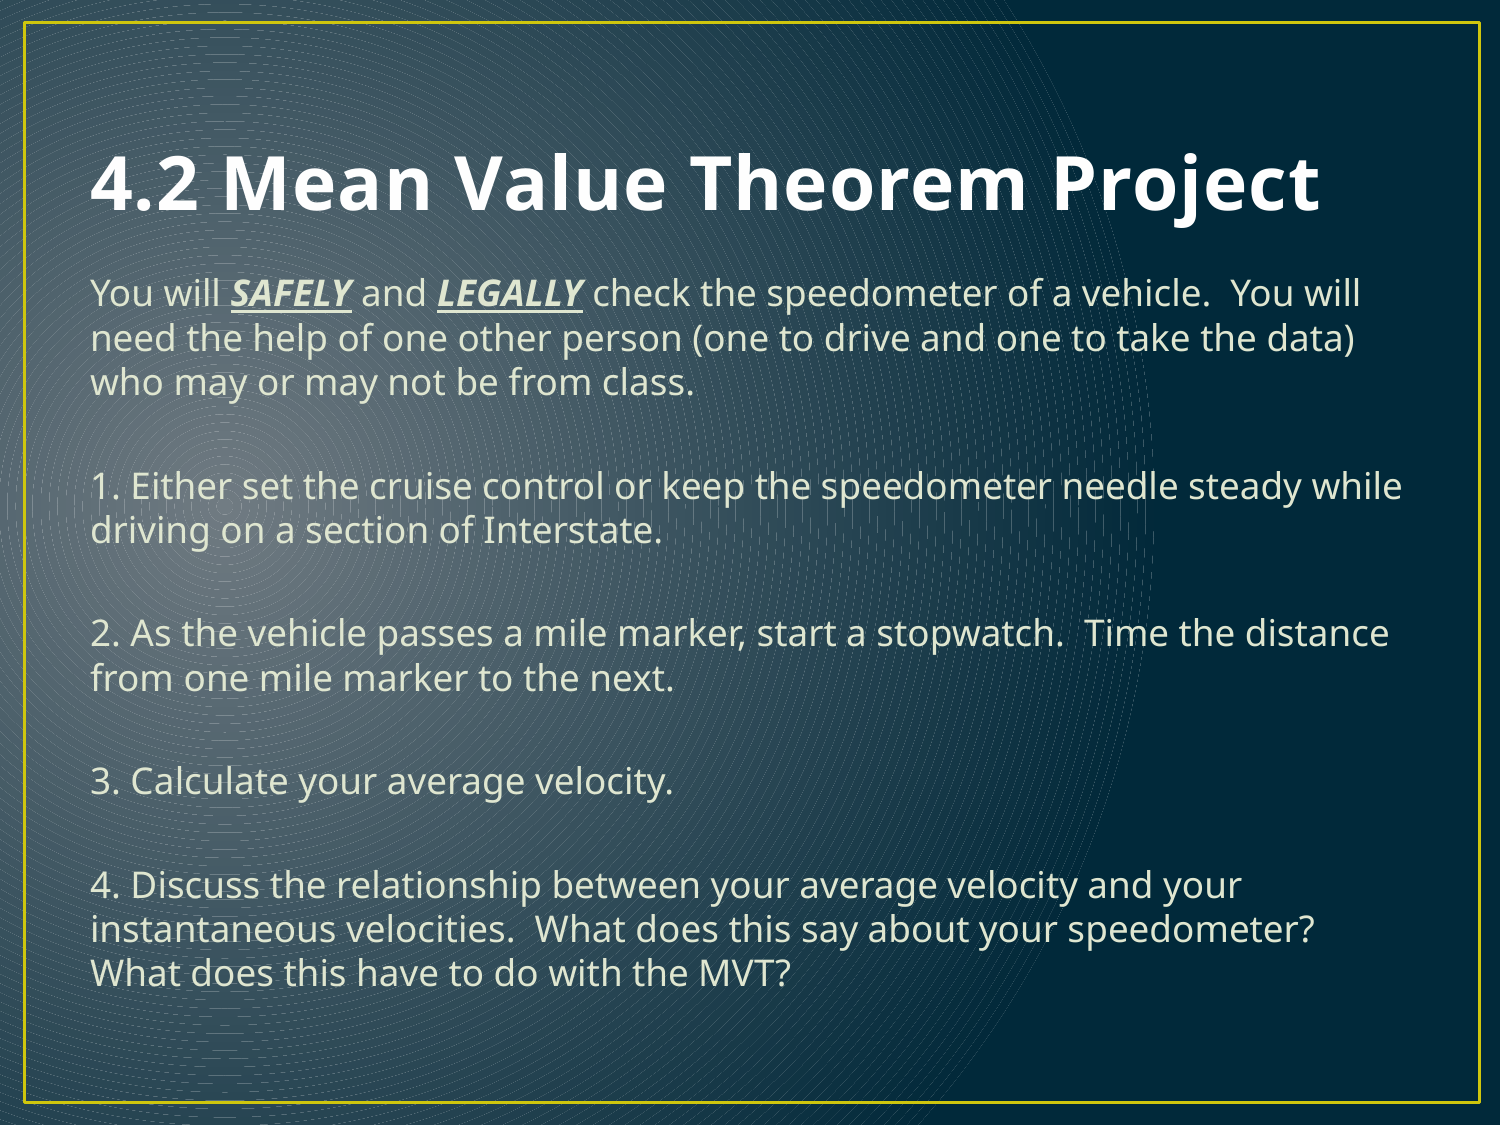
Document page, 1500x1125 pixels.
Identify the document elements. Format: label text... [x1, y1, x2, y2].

list You will SAFELY and LEGALLY check the speedometer of a vehicle. You will need the help of one other person (one to drive and one to take the data) who may or may not be from class. 1. Either set the cruise control or keep the speedometer needle steady while driving on a section of Interstate. 2. As the vehicle passes a mile marker, start a stopwatch. Time the distance from one mile marker to the next. 3. Calculate your average velocity. 4. Discuss the relationship between your average velocity and your instantaneous velocities. What does this say about your speedometer? What does this have to do with the MVT? [75, 262, 1425, 1005]
title 4.2 Mean Value Theorem Project [75, 45, 1425, 233]
